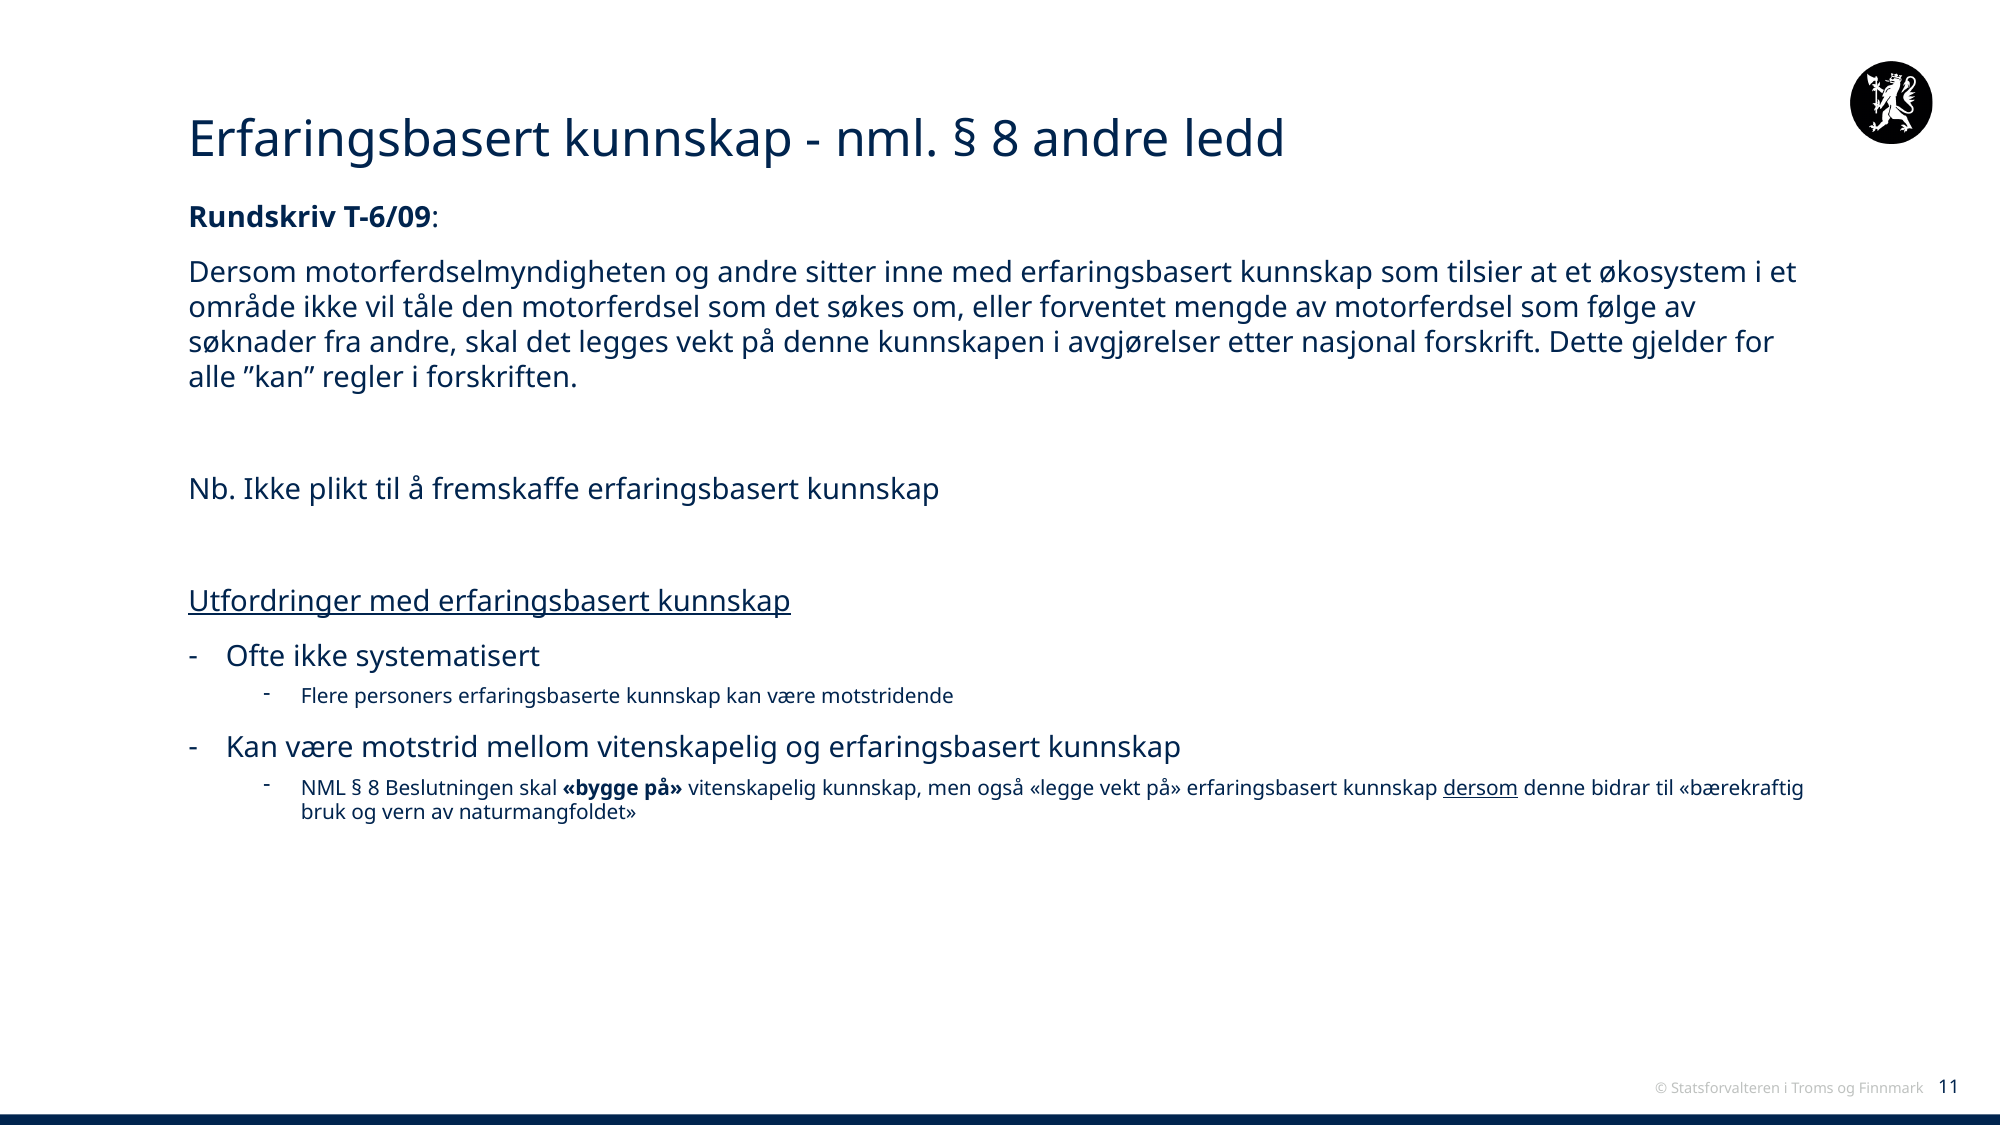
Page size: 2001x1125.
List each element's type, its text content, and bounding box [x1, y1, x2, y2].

picture [1850, 61, 1934, 144]
title Erfaringsbasert kunnskap - nml. § 8 andre ledd [173, 108, 1827, 175]
list Rundskriv T-6/09: Dersom motorferdselmyndigheten og andre sitter inne med erfaringsbasert kunnskap som tilsier at et økosystem i et område ikke vil tåle den motorferdsel som det søkes om, eller forventet mengde av motorferdsel som følge av søknader fra andre, skal det legges vekt på denne kunnskapen i avgjørelser etter nasjonal forskrift. Dette gjelder for alle ”kan” regler i forskriften. Nb. Ikke plikt til å fremskaffe erfaringsbasert kunnskap Utfordringer med erfaringsbasert kunnskap Ofte ikke systematisert Flere personers erfaringsbaserte kunnskap kan være motstridende Kan være motstrid mellom vitenskapelig og erfaringsbasert kunnskap NML § 8 Beslutningen skal «bygge på» vitenskapelig kunnskap, men også «legge vekt på» erfaringsbasert kunnskap dersom denne bidrar til «bærekraftig bruk og vern av naturmangfoldet» [173, 190, 1827, 1035]
